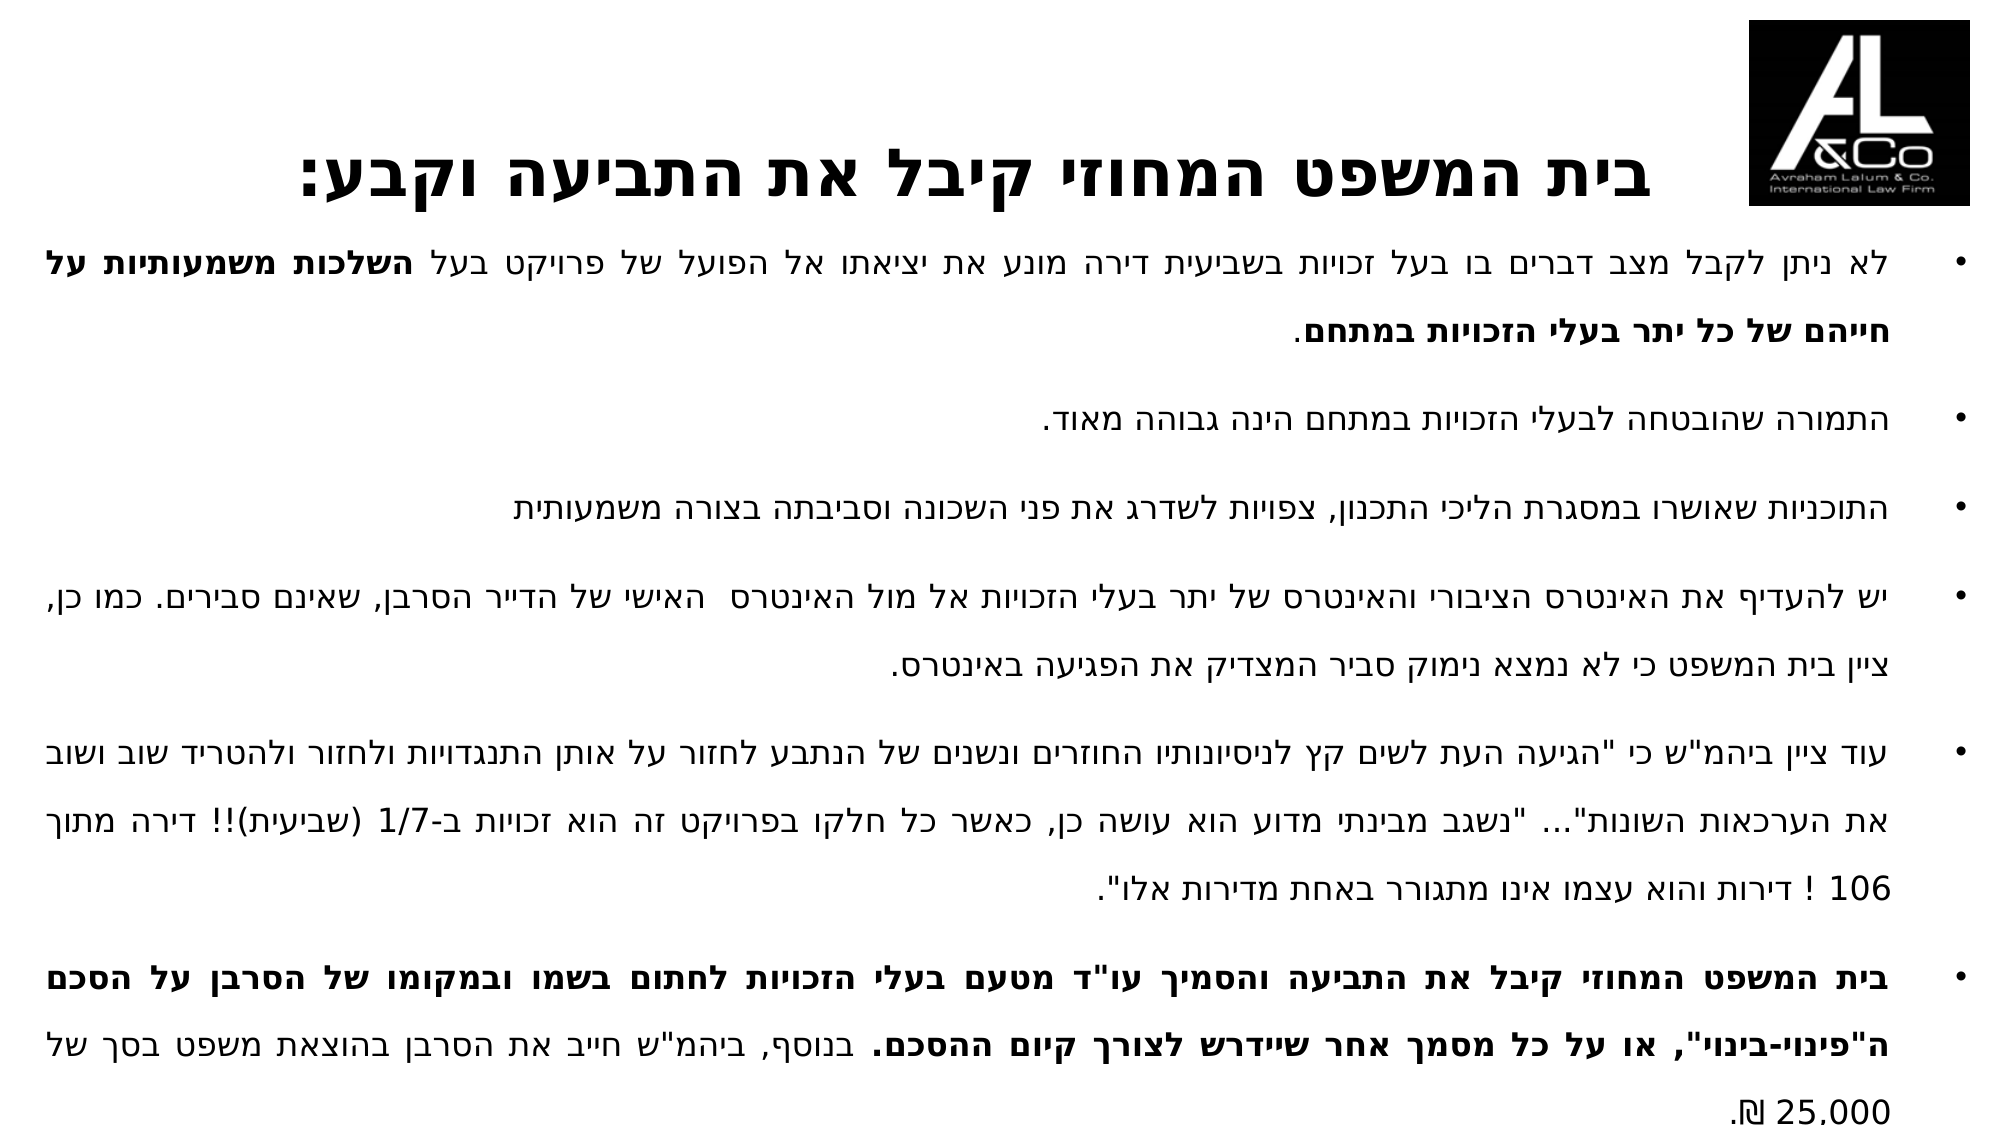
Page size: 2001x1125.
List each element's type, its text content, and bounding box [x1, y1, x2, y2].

subtitle לא ניתן לקבל מצב דברים בו בעל זכויות בשביעית דירה מונע את יציאתו אל הפועל של פרויקט בעל השלכות משמעותיות על חייהם של כל יתר בעלי הזכויות במתחם. התמורה שהובטחה לבעלי הזכויות במתחם הינה גבוהה מאוד. התוכניות שאושרו במסגרת הליכי התכנון, צפויות לשדרג את פני השכונה וסביבתה בצורה משמעותית יש להעדיף את האינטרס הציבורי והאינטרס של יתר בעלי הזכויות אל מול האינטרס האישי של הדייר הסרבן, שאינם סבירים. כמו כן, ציין בית המשפט כי לא נמצא נימוק סביר המצדיק את הפגיעה באינטרס. עוד ציין ביהמ"ש כי "הגיעה העת לשים קץ לניסיונותיו החוזרים ונשנים של הנתבע לחזור על אותן התנגדויות ולחזור ולהטריד שוב ושוב את הערכאות השונות"... "נשגב מבינתי מדוע הוא עושה כן, כאשר כל חלקו בפרויקט זה הוא זכויות ב-1/7 (שביעית)!! דירה מתוך 106 ! דירות והוא עצמו אינו מתגורר באחת מדירות אלו". בית המשפט המחוזי קיבל את התביעה והסמיך עו"ד מטעם בעלי הזכויות לחתום בשמו ובמקומו של הסרבן על הסכם ה"פינוי-בינוי", או על כל מסמך אחר שיידרש לצורך קיום ההסכם. בנוסף, ביהמ"ש חייב את הסרבן בהוצאת משפט בסך של 25,000 ₪. [30, 205, 1983, 1125]
title בית המשפט המחוזי קיבל את התביעה וקבע: [234, 20, 1735, 205]
picture [1749, 20, 1970, 206]
